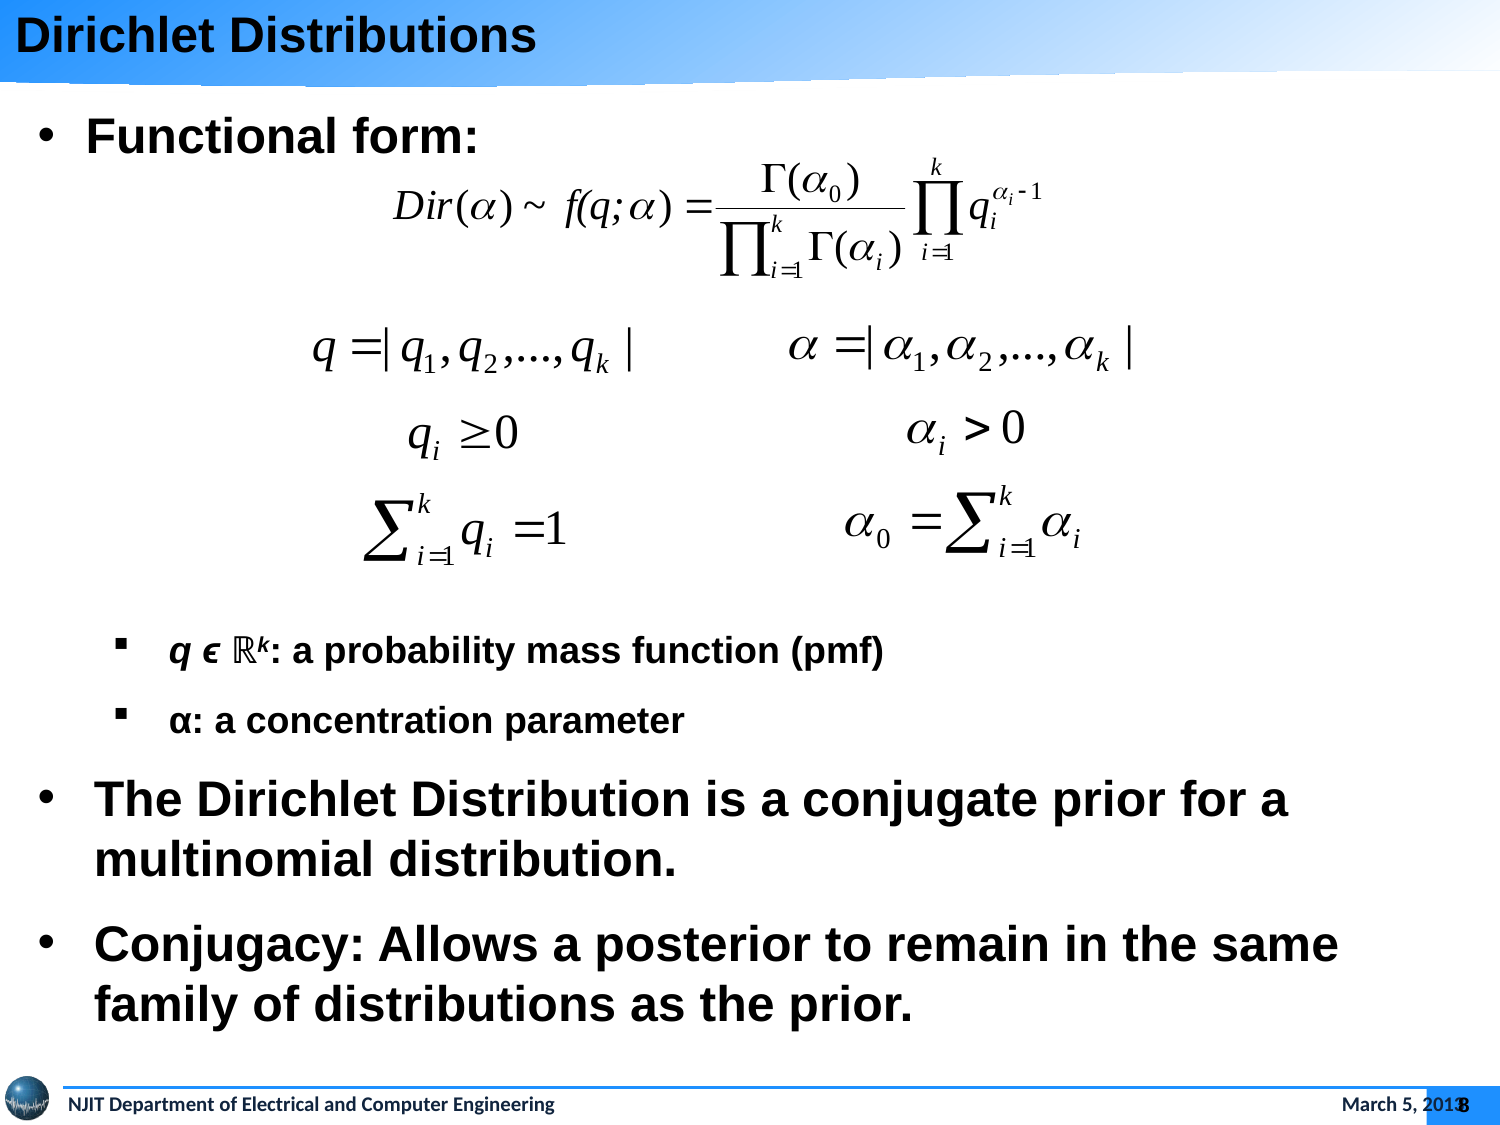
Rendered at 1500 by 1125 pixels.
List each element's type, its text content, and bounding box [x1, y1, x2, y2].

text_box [781, 310, 1142, 385]
title Dirichlet Distributions [0, 0, 1500, 65]
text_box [399, 398, 528, 474]
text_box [899, 393, 1033, 468]
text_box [838, 474, 1094, 570]
text_box Functional form: q ϵ ℝk: a probability mass function (pmf) α: a concentration parameter The Dirichlet Distribution is a conjugate prior for a multinomial distribution. Conjugacy: Allows a posterior to remain in the same family of distributions as the prior. [37, 103, 1455, 1032]
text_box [385, 147, 1054, 287]
picture [4, 1075, 50, 1121]
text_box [356, 482, 572, 578]
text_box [304, 312, 642, 387]
